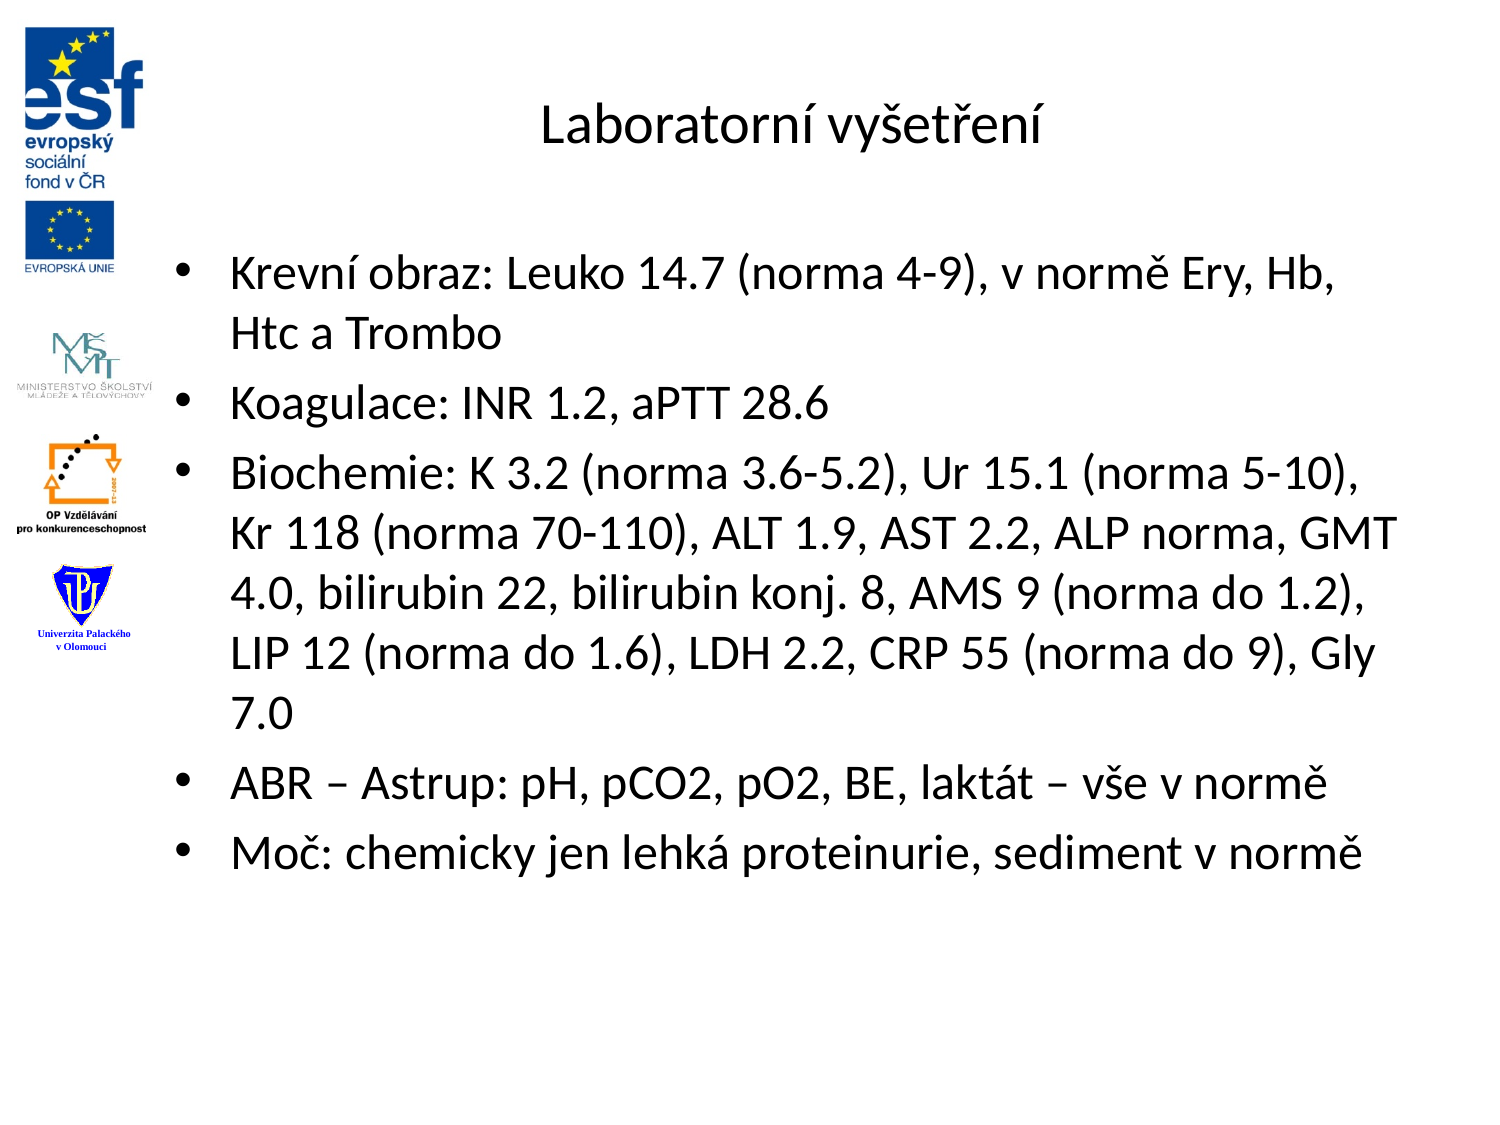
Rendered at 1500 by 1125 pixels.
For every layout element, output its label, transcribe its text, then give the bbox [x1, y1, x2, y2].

picture [17, 19, 151, 280]
picture [17, 434, 146, 534]
title Laboratorní vyšetření [159, 45, 1425, 197]
list Krevní obraz: Leuko 14.7 (norma 4-9), v normě Ery, Hb, Htc a Trombo Koagulace: INR 1.2, aPTT 28.6 Biochemie: K 3.2 (norma 3.6-5.2), Ur 15.1 (norma 5-10), Kr 118 (norma 70-110), ALT 1.9, AST 2.2, ALP norma, GMT 4.0, bilirubin 22, bilirubin konj. 8, AMS 9 (norma do 1.2), LIP 12 (norma do 1.6), LDH 2.2, CRP 55 (norma do 9), Gly 7.0 ABR – Astrup: pH, pCO2, pO2, BE, laktát – vše v normě Moč: chemicky jen lehká proteinurie, sediment v normě [159, 231, 1425, 1005]
